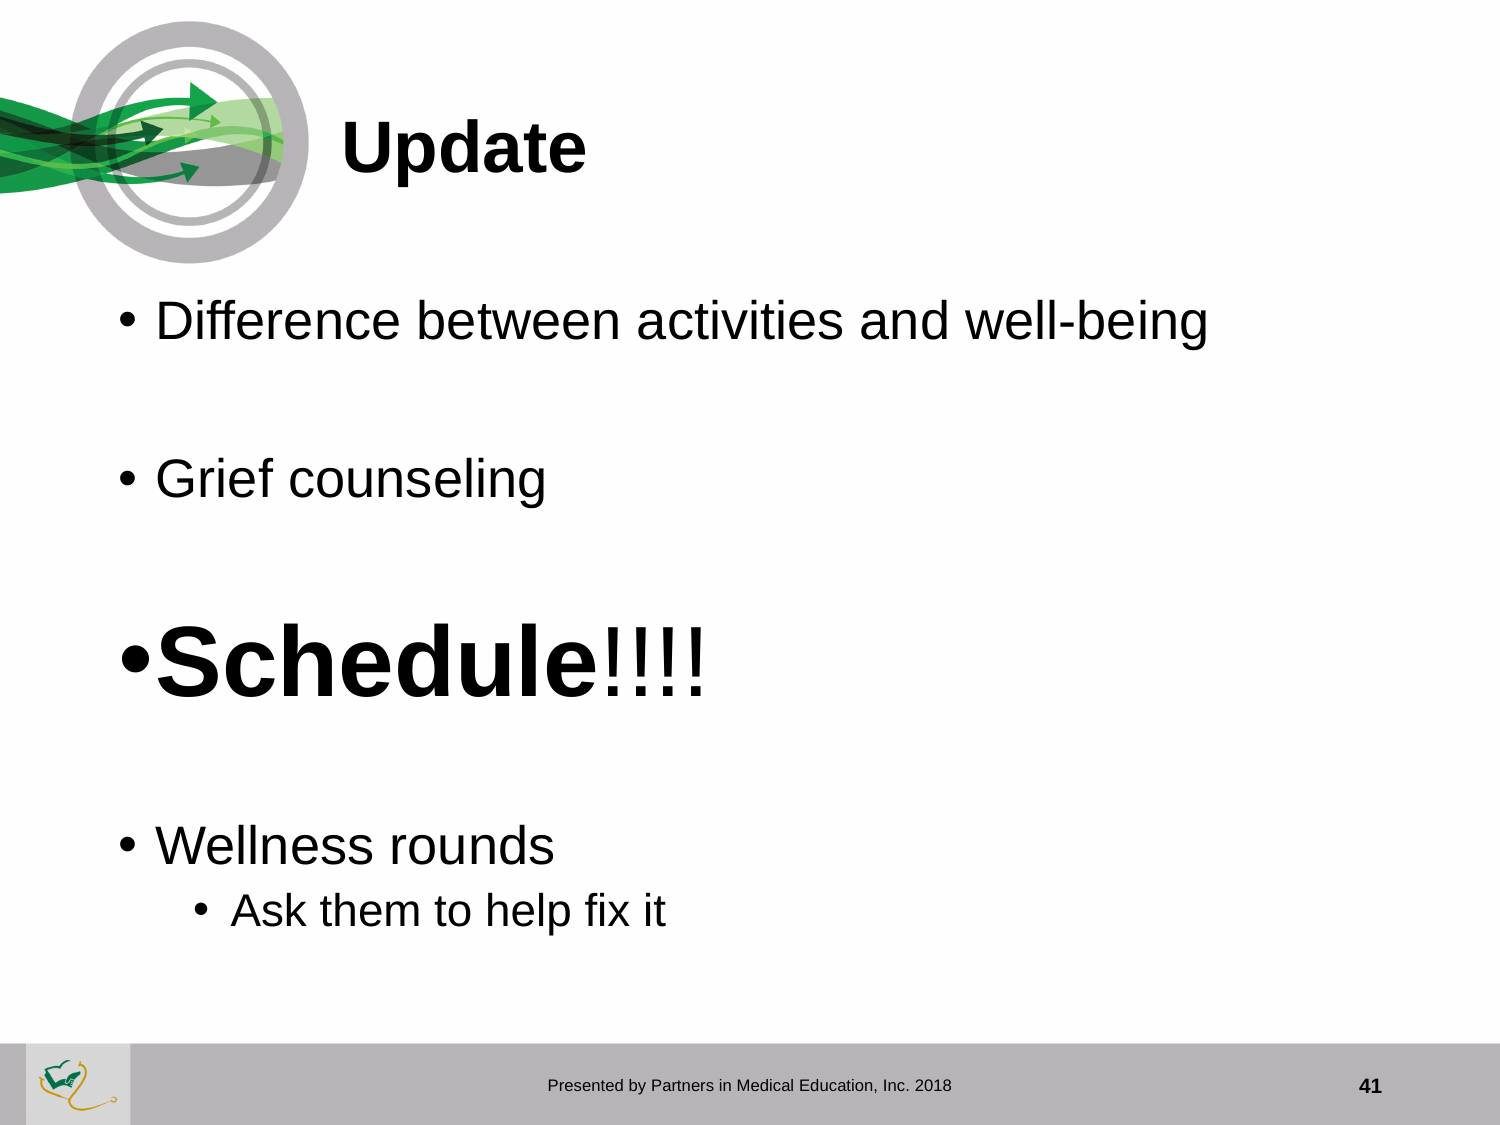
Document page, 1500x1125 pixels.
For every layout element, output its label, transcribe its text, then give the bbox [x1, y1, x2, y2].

title Update [326, 40, 1397, 258]
footer Presented by Partners in Medical Education, Inc. 2018 [496, 1055, 1004, 1116]
list Difference between activities and well-being Grief counseling Schedule!!!! Wellness rounds Ask them to help fix it [103, 285, 1397, 1014]
slide_number 41 [1059, 1055, 1397, 1116]
picture [0, 0, 1500, 1125]
